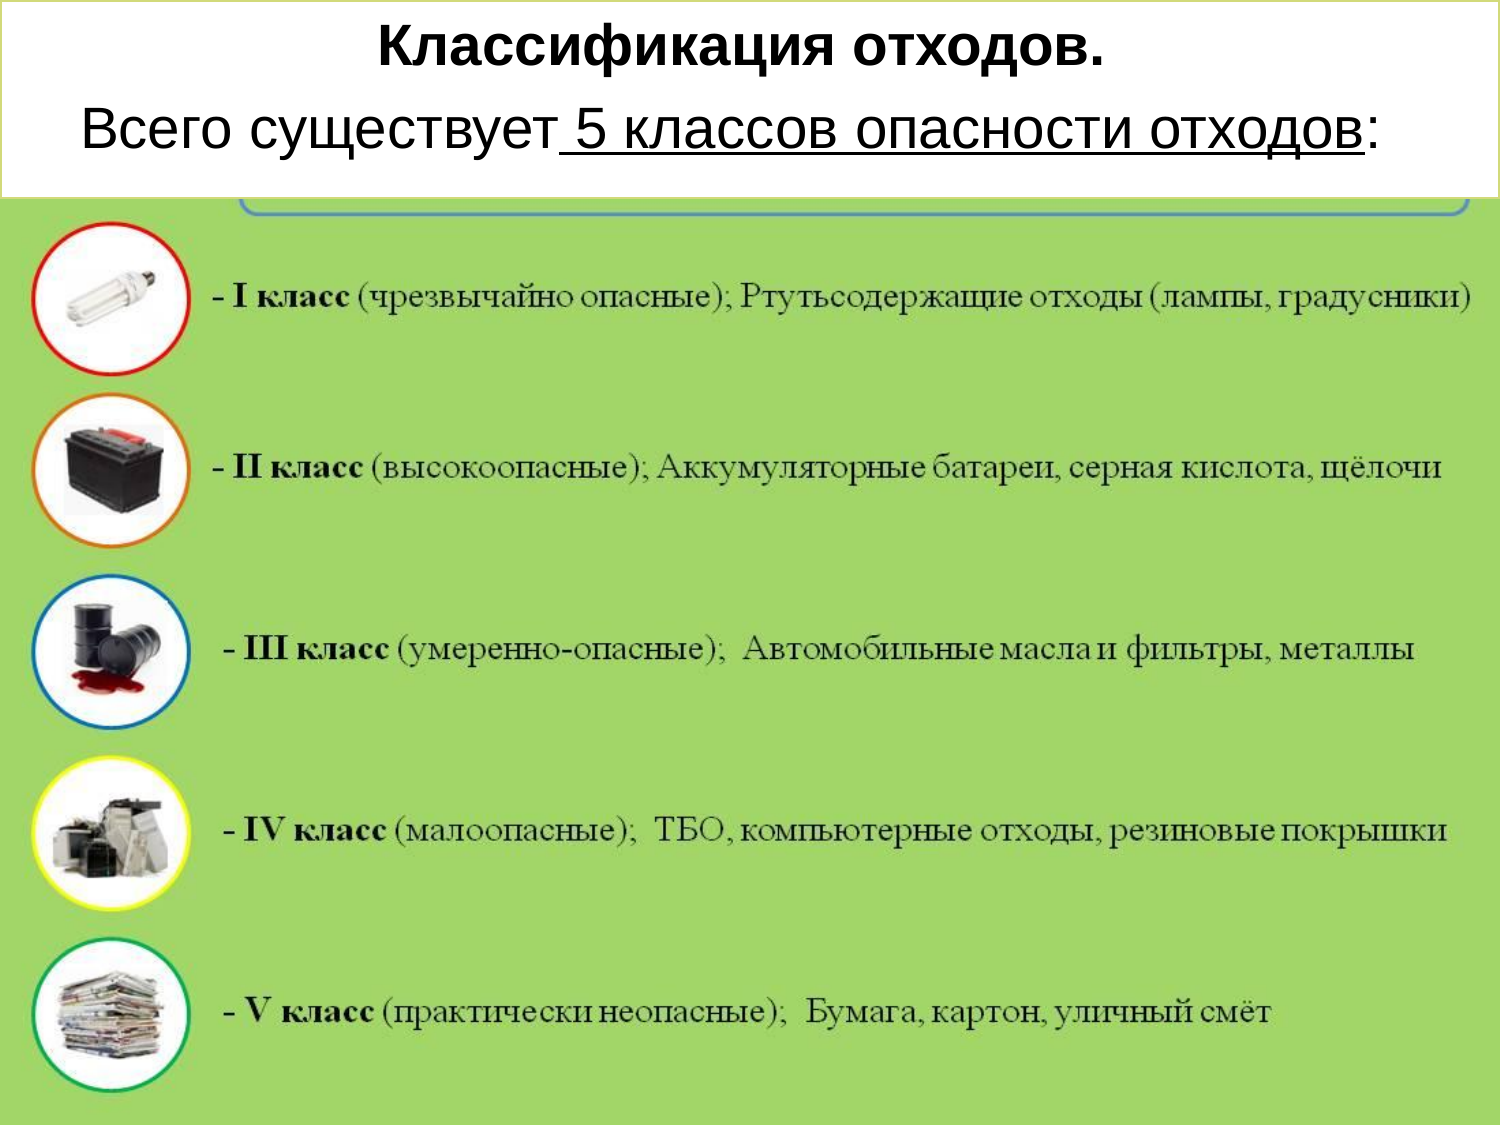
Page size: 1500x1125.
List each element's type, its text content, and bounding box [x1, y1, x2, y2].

list Классификация отходов. Всего существует 5 классов опасности отходов: [0, 0, 1500, 198]
picture [0, 198, 1500, 1125]
